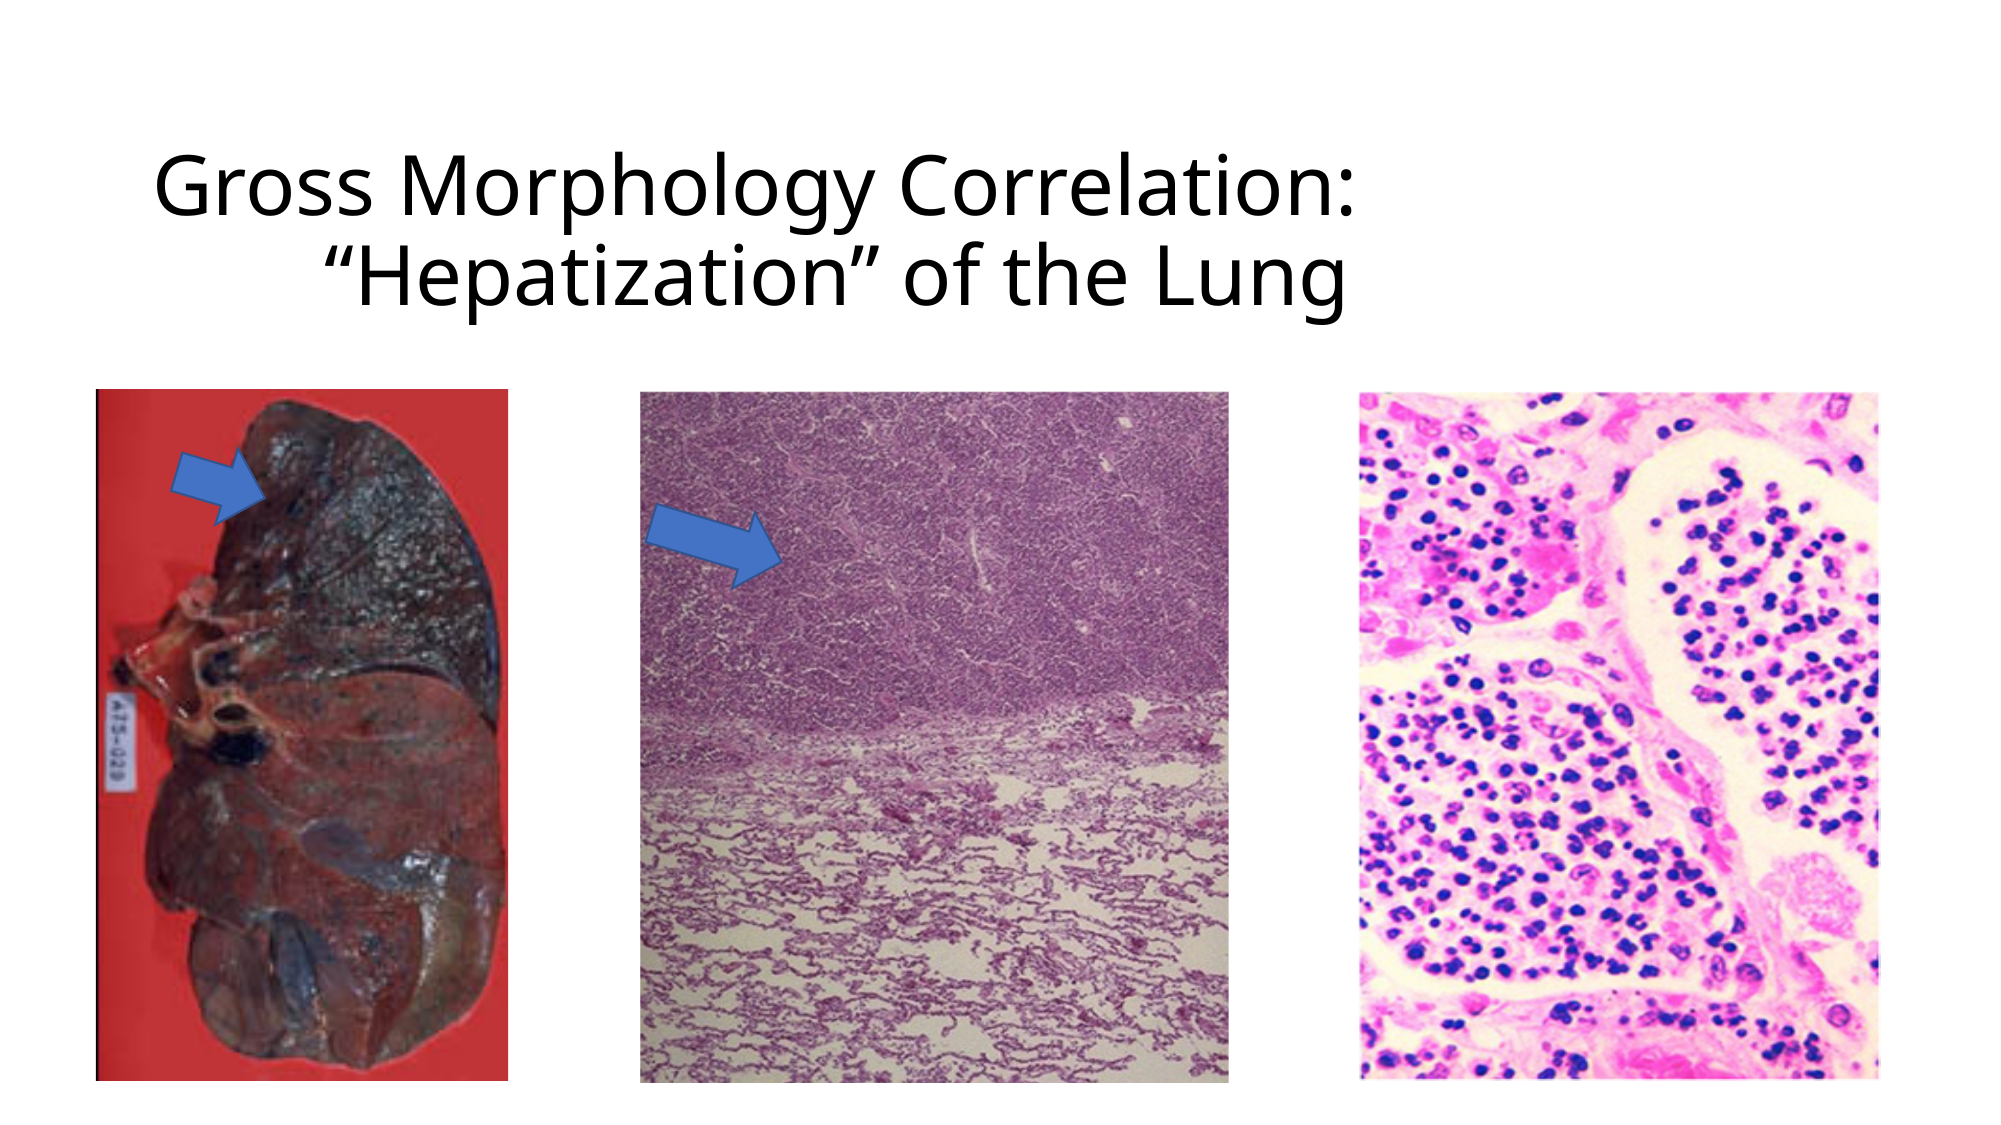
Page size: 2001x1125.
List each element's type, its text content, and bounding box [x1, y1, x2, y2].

picture [95, 389, 509, 1081]
picture [1357, 390, 1881, 1081]
title Gross Morphology Correlation: “Hepatization” of the Lung [137, 125, 1863, 343]
picture [588, 393, 1280, 1083]
